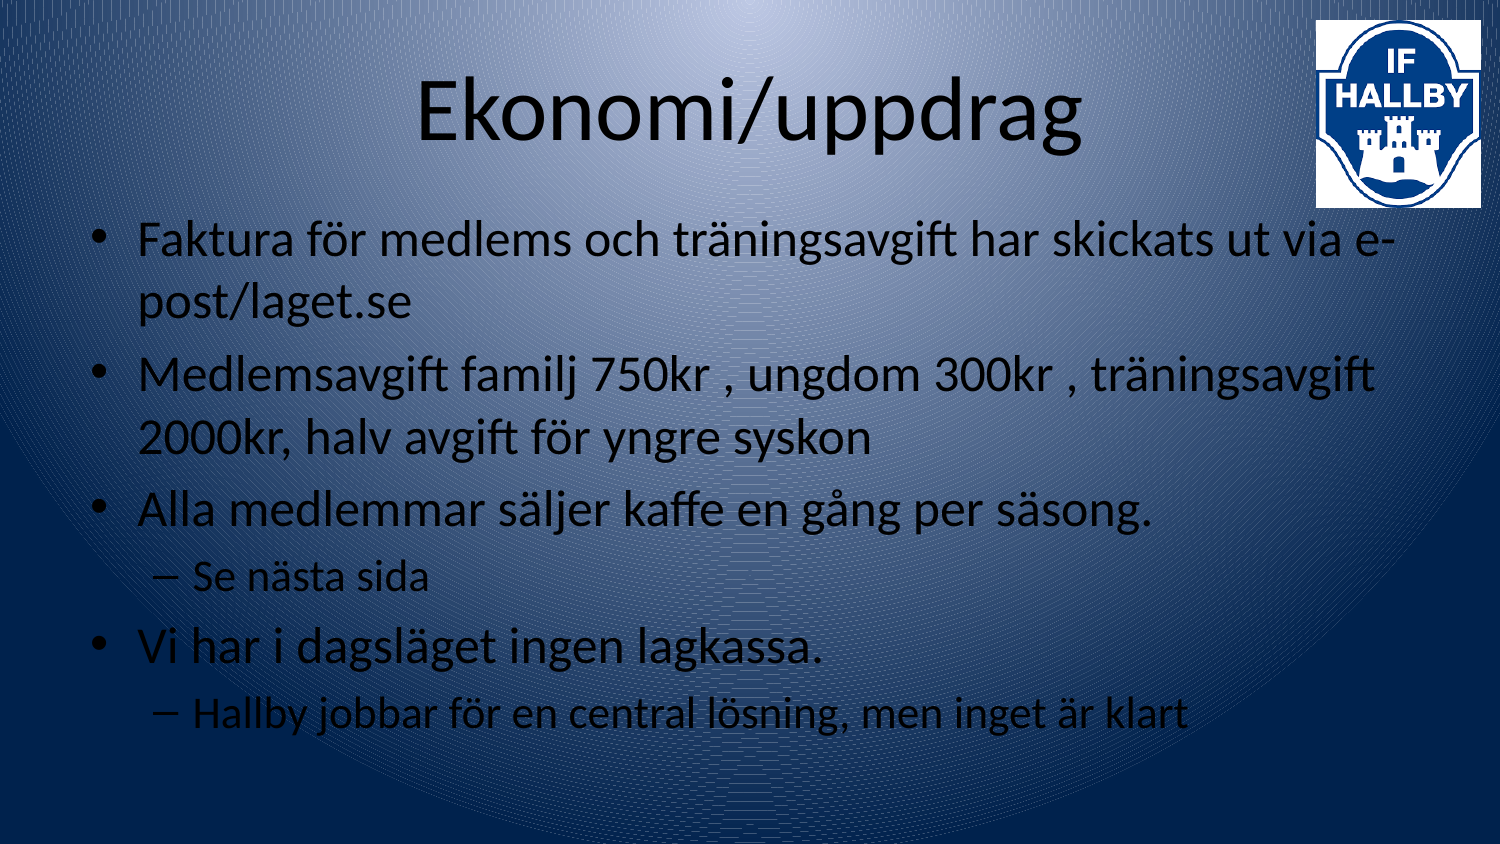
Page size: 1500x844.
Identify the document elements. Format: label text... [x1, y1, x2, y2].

list Faktura för medlems och träningsavgift har skickats ut via e-post/laget.se Medlemsavgift familj 750kr , ungdom 300kr , träningsavgift 2000kr, halv avgift för yngre syskon Alla medlemmar säljer kaffe en gång per säsong. Se nästa sida Vi har i dagsläget ingen lagkassa. Hallby jobbar för en central lösning, men inget är klart [75, 196, 1425, 754]
picture [1316, 19, 1482, 208]
title Ekonomi/uppdrag [75, 33, 1311, 175]
